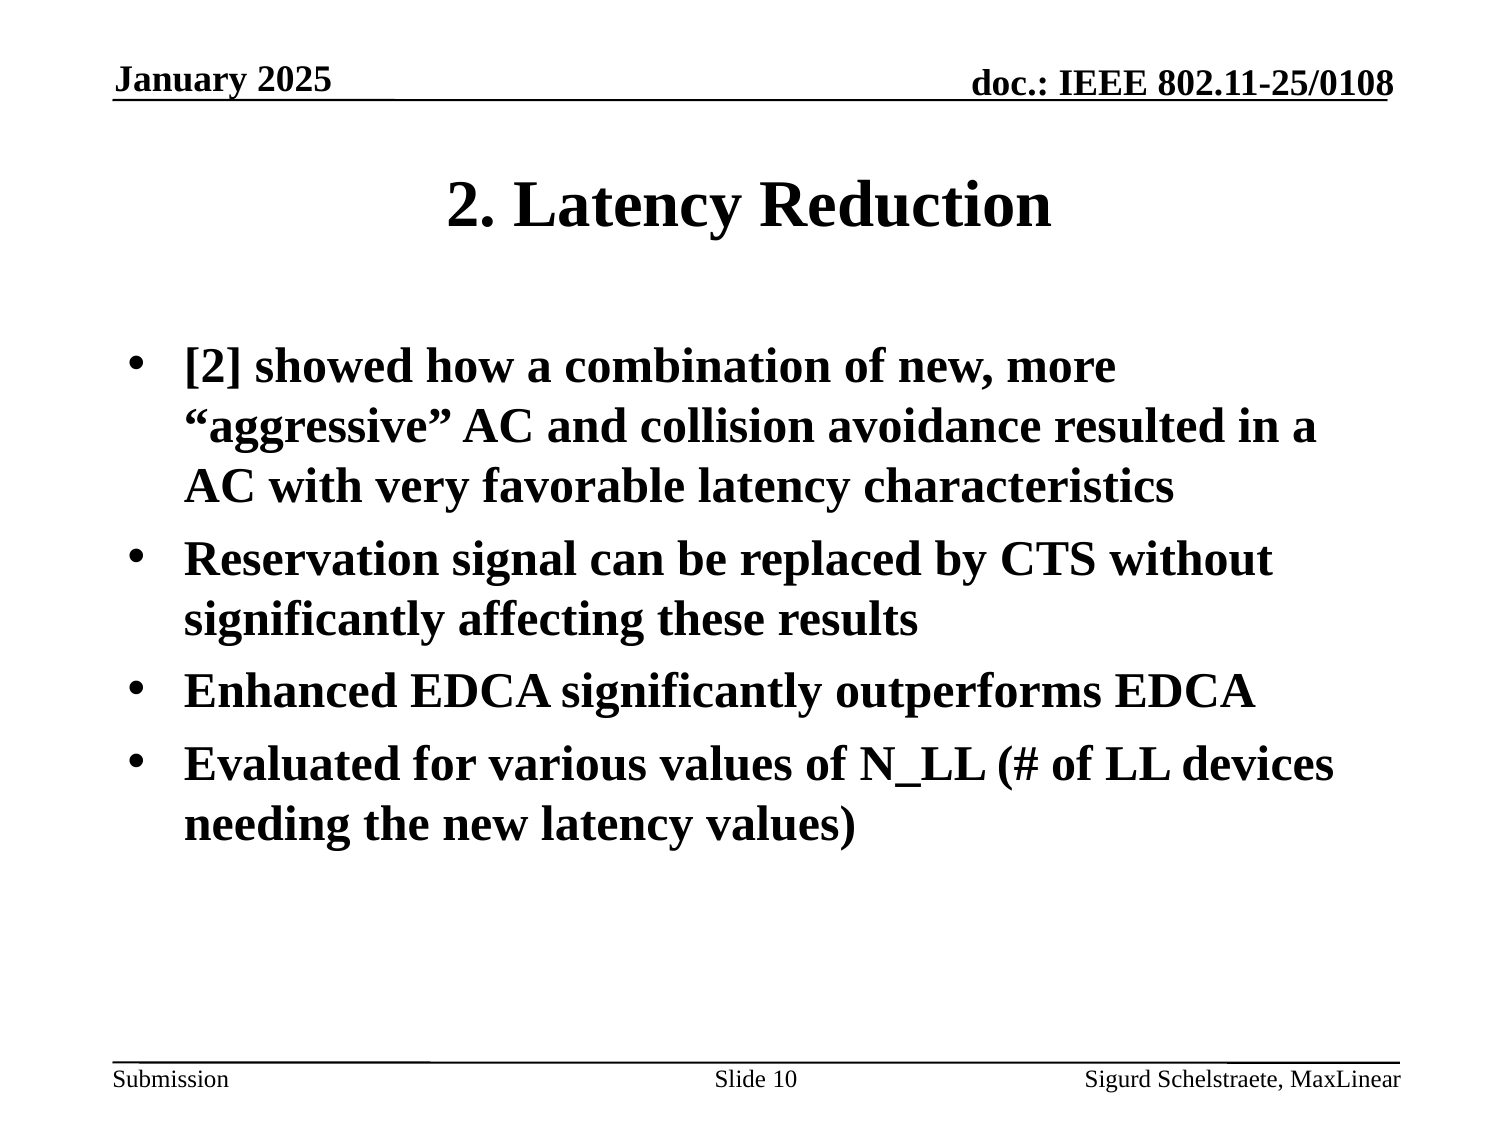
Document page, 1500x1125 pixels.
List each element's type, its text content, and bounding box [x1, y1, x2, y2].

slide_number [114, 54, 423, 100]
list [2] showed how a combination of new, more “aggressive” AC and collision avoidance resulted in a AC with very favorable latency characteristics Reservation signal can be replaced by CTS without significantly affecting these results Enhanced EDCA significantly outperforms EDCA Evaluated for various values of N_LL (# of LL devices needing the new latency values) [112, 324, 1388, 1000]
title 2. Latency Reduction [112, 112, 1388, 288]
footer Sigurd Schelstraete, MaxLinear [878, 1061, 1402, 1093]
slide_number Slide 10 [712, 1061, 800, 1123]
